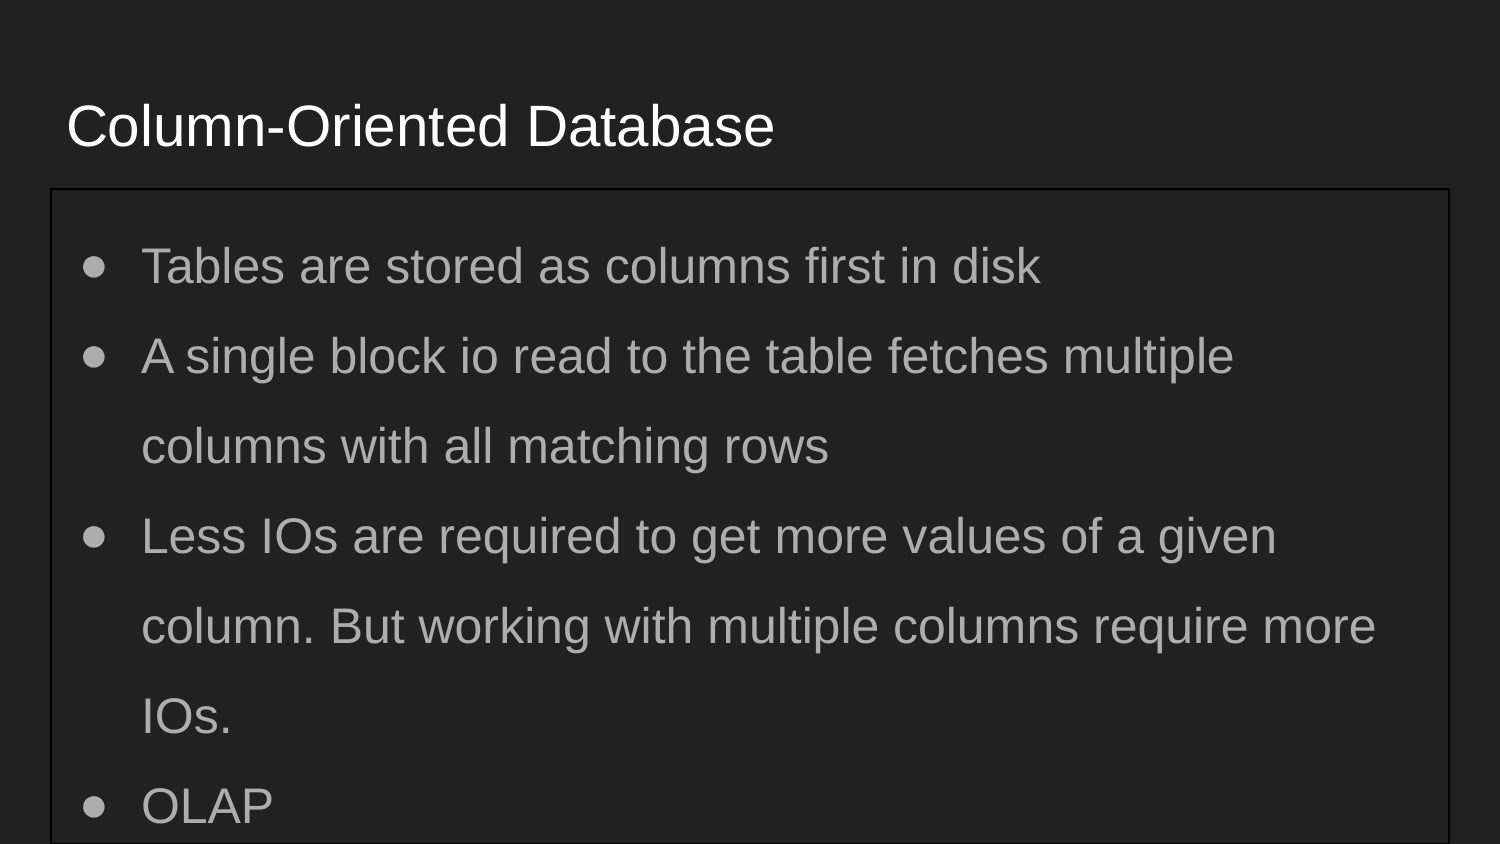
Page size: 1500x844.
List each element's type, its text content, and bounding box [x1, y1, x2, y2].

list Tables are stored as columns first in disk A single block io read to the table fetches multiple columns with all matching rows Less IOs are required to get more values of a given column. But working with multiple columns require more IOs. OLAP [51, 189, 1449, 844]
title Column-Oriented Database [51, 72, 1449, 167]
